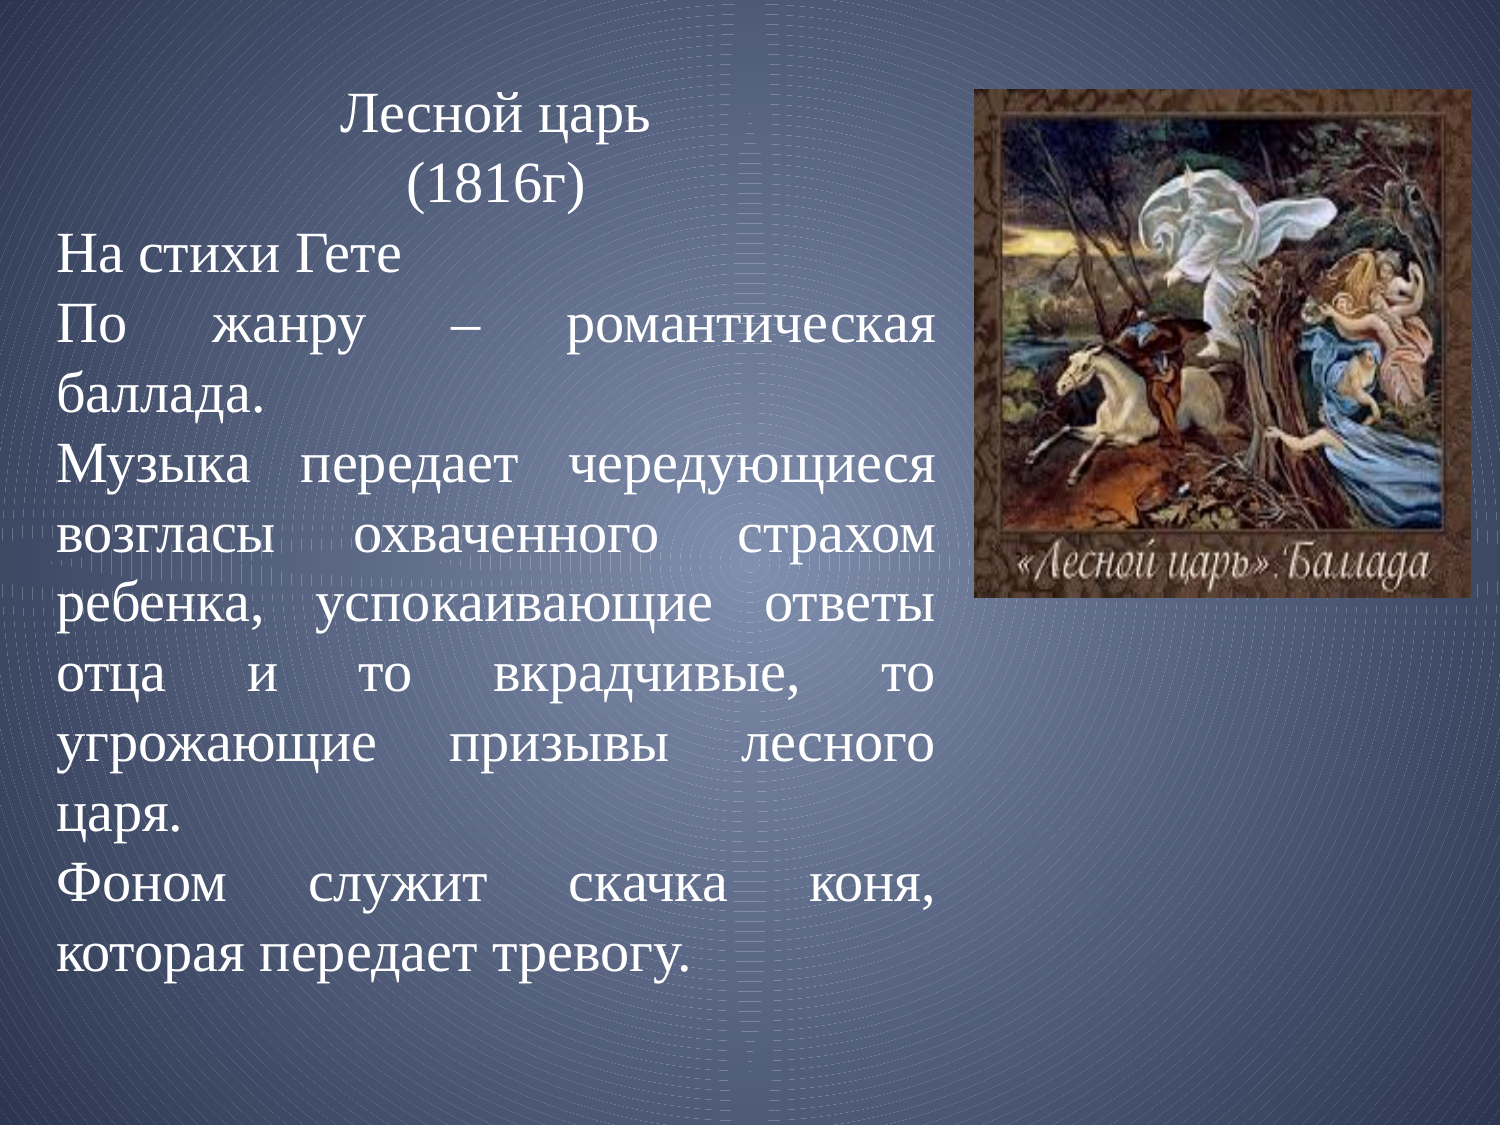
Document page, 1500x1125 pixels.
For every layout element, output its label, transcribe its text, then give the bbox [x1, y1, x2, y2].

picture [974, 89, 1471, 599]
text_box Лесной царь (1816г) На стихи Гете По жанру – романтическая баллада. Музыка передает чередующиеся возгласы охваченного страхом ребенка, успокаивающие ответы отца и то вкрадчивые, то угрожающие призывы лесного царя. Фоном служит скачка коня, которая передает тревогу. [41, 66, 951, 1125]
